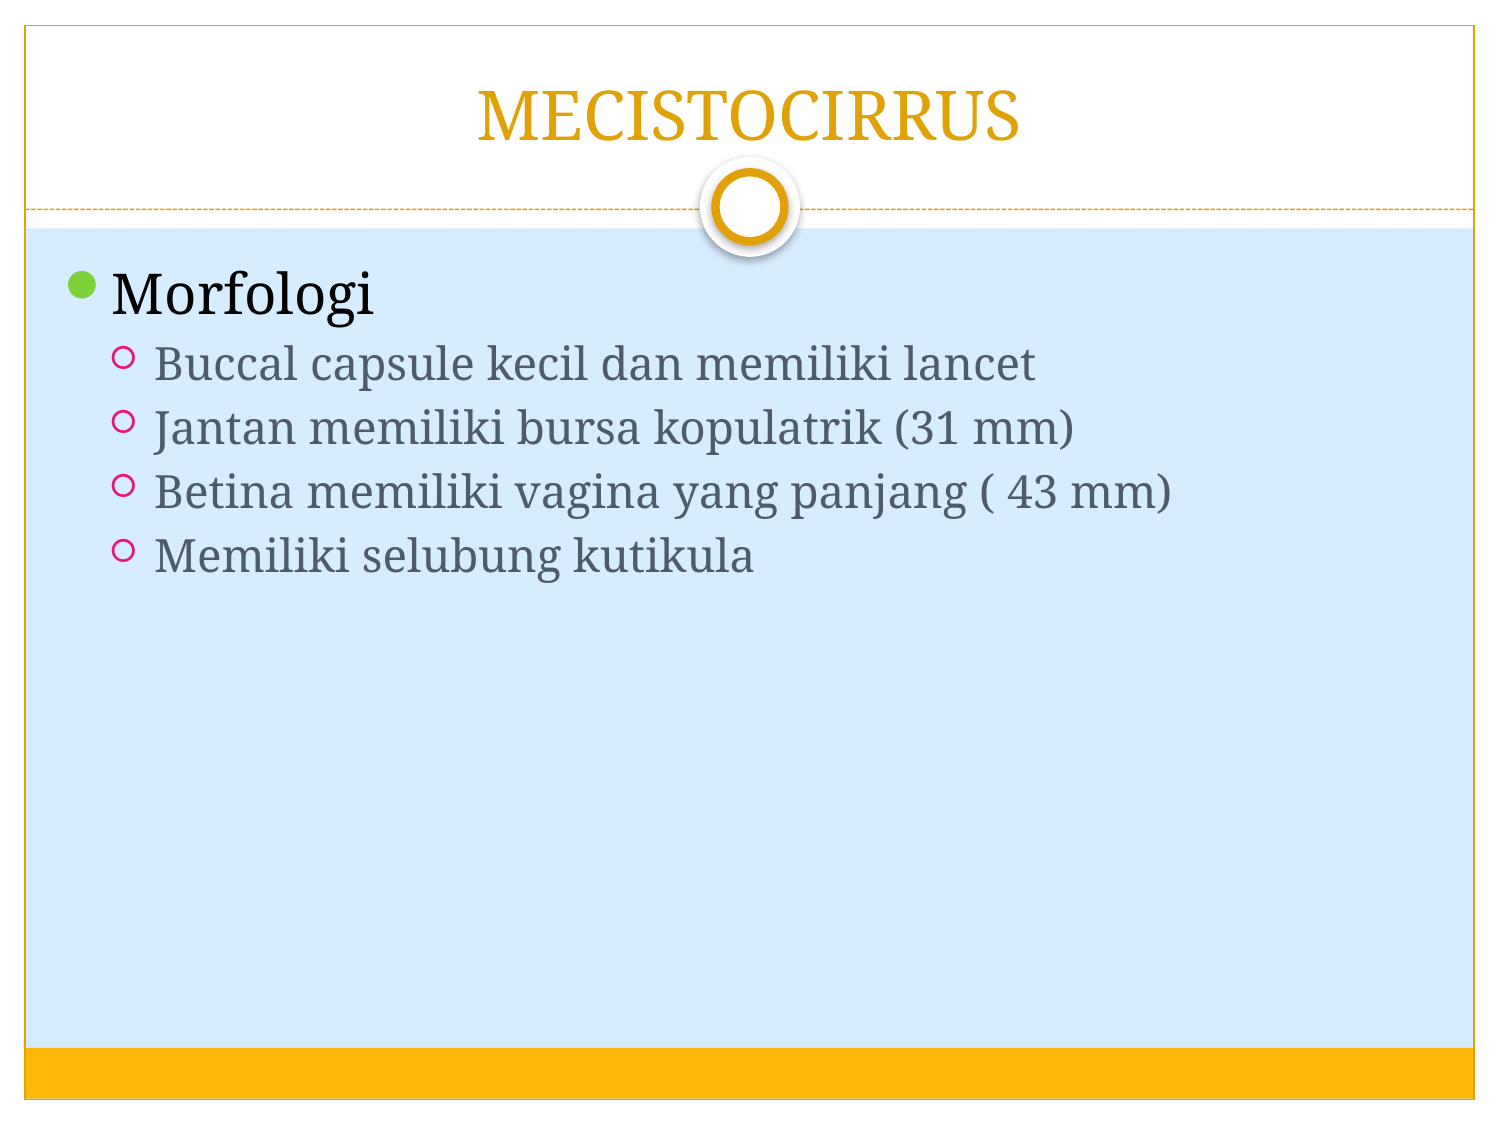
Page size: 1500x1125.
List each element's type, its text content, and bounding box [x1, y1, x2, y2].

list Morfologi Buccal capsule kecil dan memiliki lancet Jantan memiliki bursa kopulatrik (31 mm) Betina memiliki vagina yang panjang ( 43 mm) Memiliki selubung kutikula [49, 250, 1445, 1001]
title MECISTOCIRRUS [49, 37, 1450, 162]
